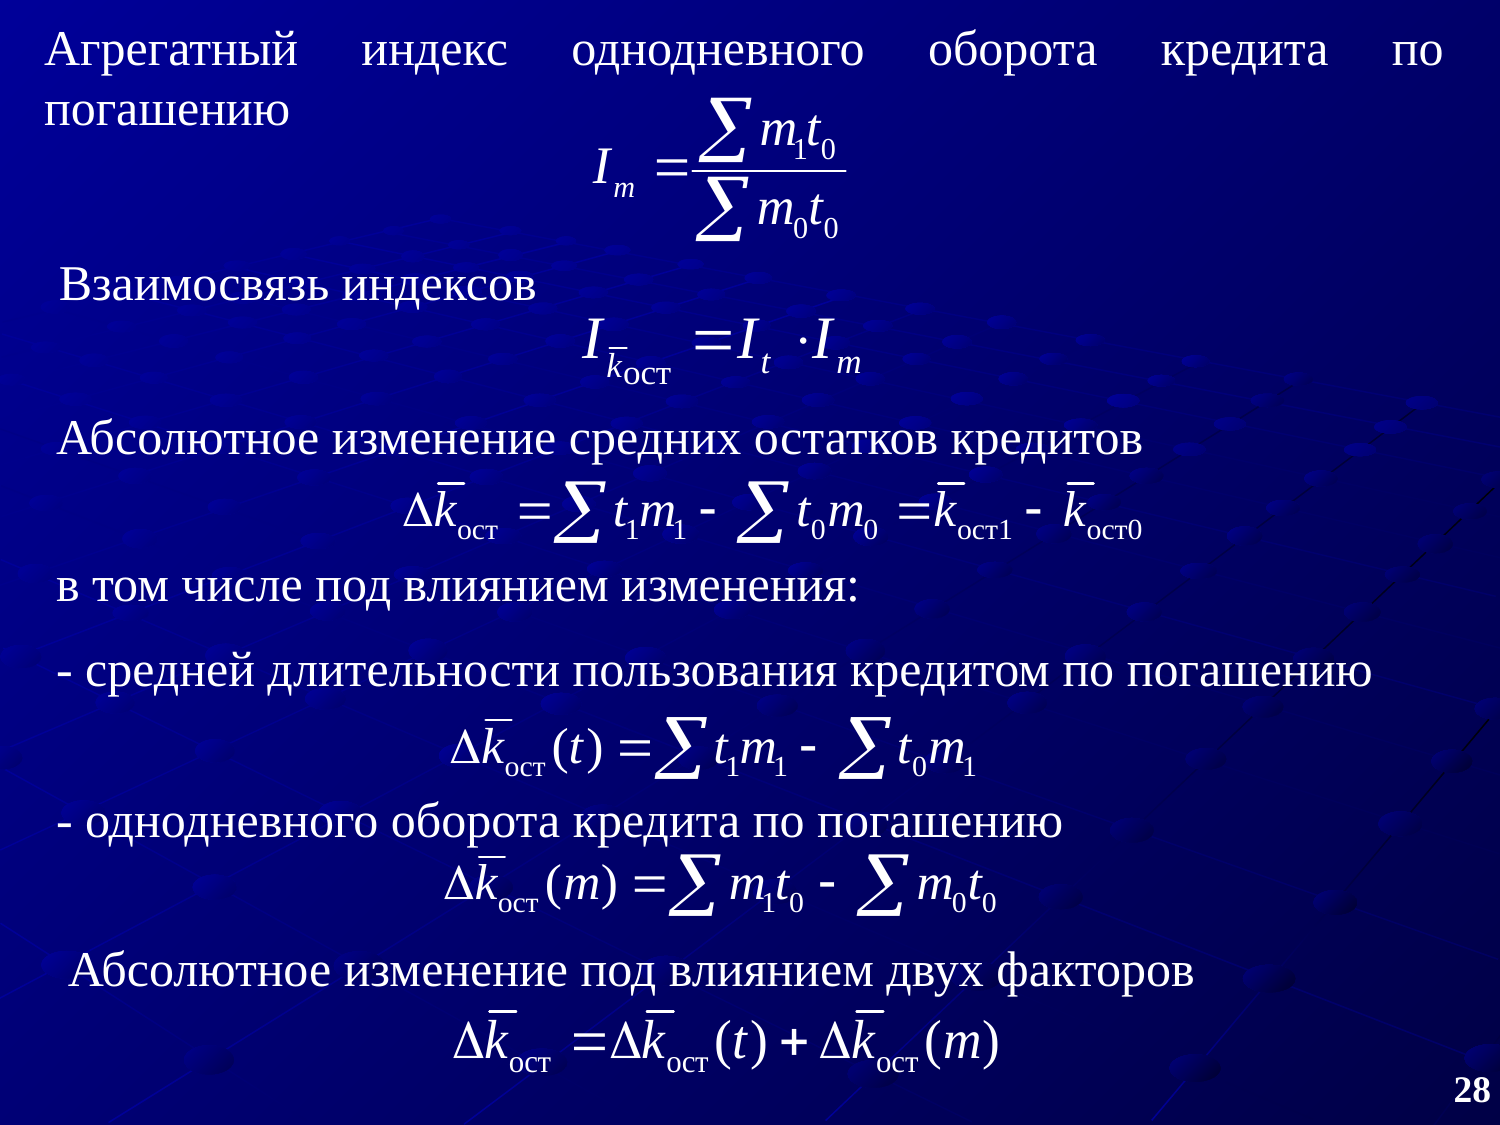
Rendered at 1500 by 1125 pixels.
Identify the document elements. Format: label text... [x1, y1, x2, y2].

text_box в том числе под влиянием изменения: ‑ средней длительности пользования кредитом по погашению [41, 543, 1447, 704]
text_box ‑ однодневного оборота кредита по погашению [41, 779, 1436, 855]
text_box Агрегатный индекс однодневного оборота кредита по погашению [29, 7, 1459, 143]
text_box Абсолютное изменение средних остатков кредитов [41, 397, 1459, 472]
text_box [442, 708, 987, 793]
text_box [445, 999, 1011, 1083]
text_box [436, 845, 1011, 929]
slide_number 28 [1155, 1042, 1500, 1118]
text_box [584, 89, 854, 256]
text_box Абсолютное изменение под влиянием двух факторов [53, 928, 1400, 1004]
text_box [395, 472, 1151, 556]
text_box Взаимосвязь индексов [43, 243, 552, 319]
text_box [572, 302, 873, 398]
